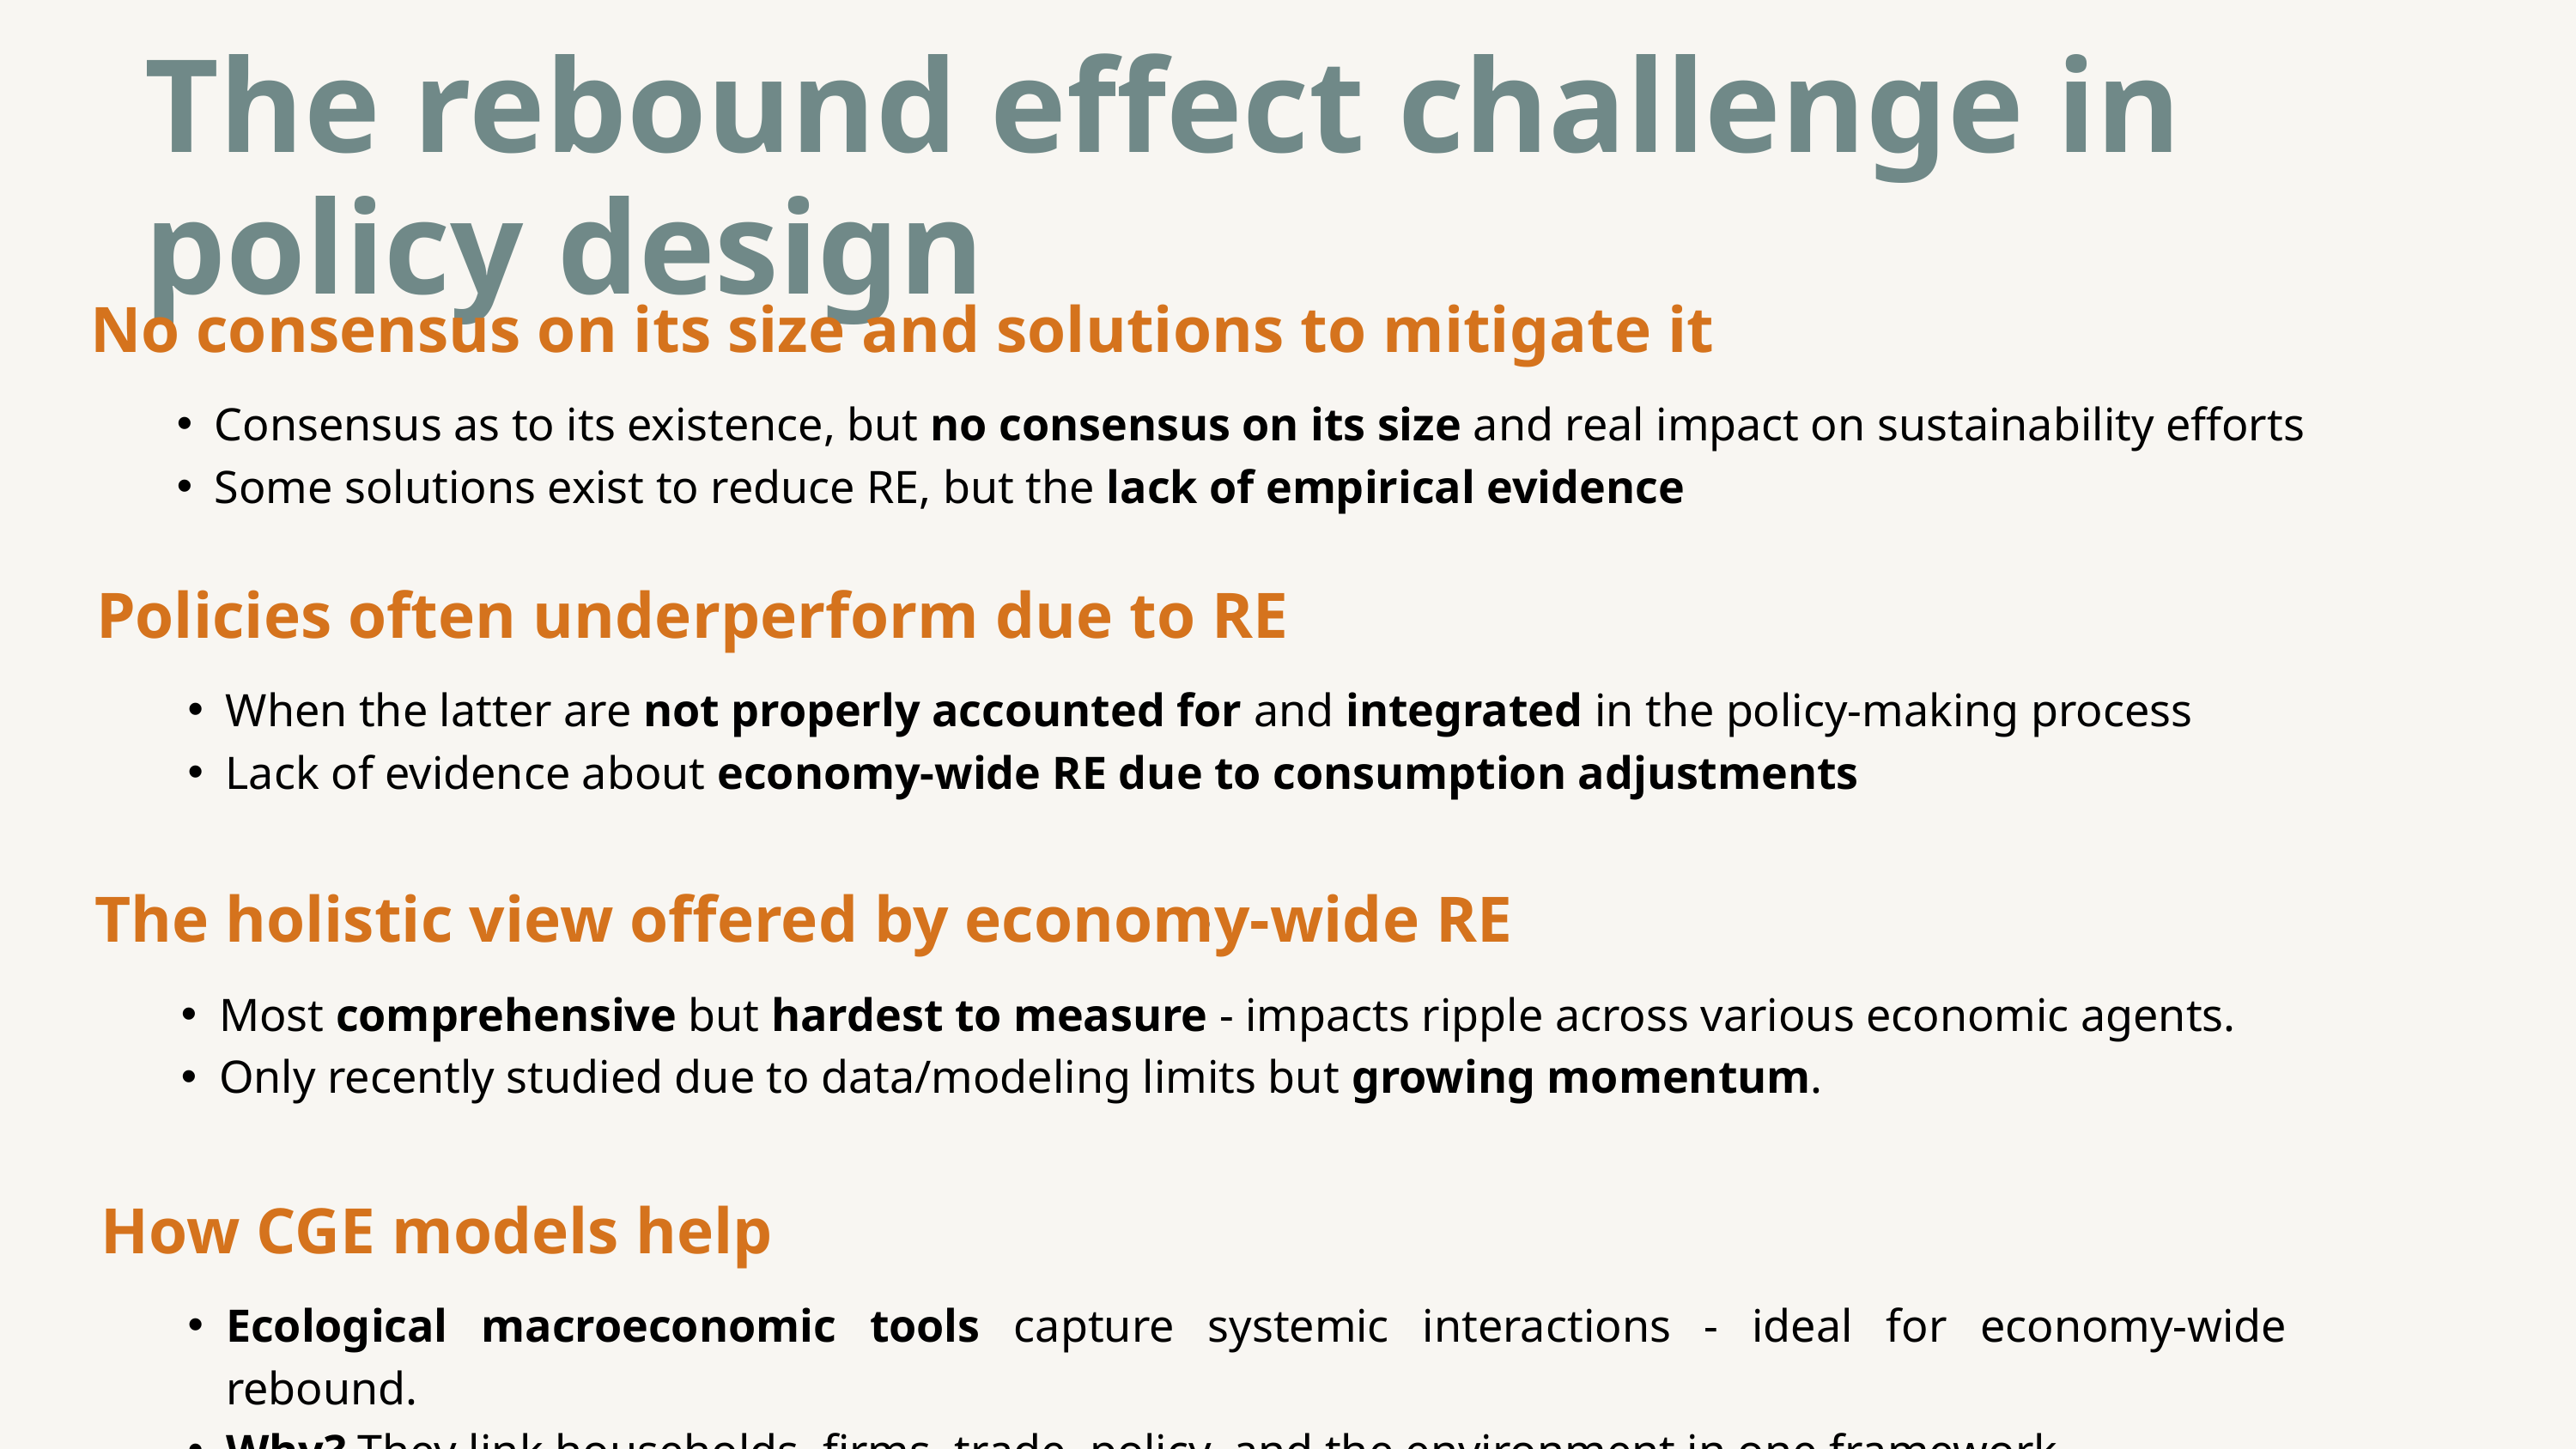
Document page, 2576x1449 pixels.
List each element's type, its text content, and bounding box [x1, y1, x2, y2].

text_box No consensus on its size and solutions to mitigate it [90, 277, 2339, 366]
text_box The rebound effect challenge in policy design [144, 36, 2501, 320]
slide_number 6 [922, 894, 1224, 947]
text_box Ecological macroeconomic tools capture systemic interactions - ideal for economy-wide rebound. Why? They link households, firms, trade, policy, and the environment in one framework. [149, 1288, 2288, 1449]
text_box Policies often underperform due to RE [96, 563, 2455, 652]
text_box When the latter are not properly accounted for and integrated in the policy-making process Lack of evidence about economy-wide RE due to consumption adjustments [149, 673, 2576, 799]
text_box The holistic view offered by economy-wide RE [94, 867, 2343, 955]
text_box Most comprehensive but hardest to measure - impacts ripple across various economic agents. Only recently studied due to data/modeling limits but growing momentum. [143, 977, 2287, 1103]
text_box How CGE models help [100, 1178, 2350, 1266]
text_box Consensus as to its existence, but no consensus on its size and real impact on sustainability efforts Some solutions exist to reduce RE, but the lack of empirical evidence [138, 387, 2388, 513]
